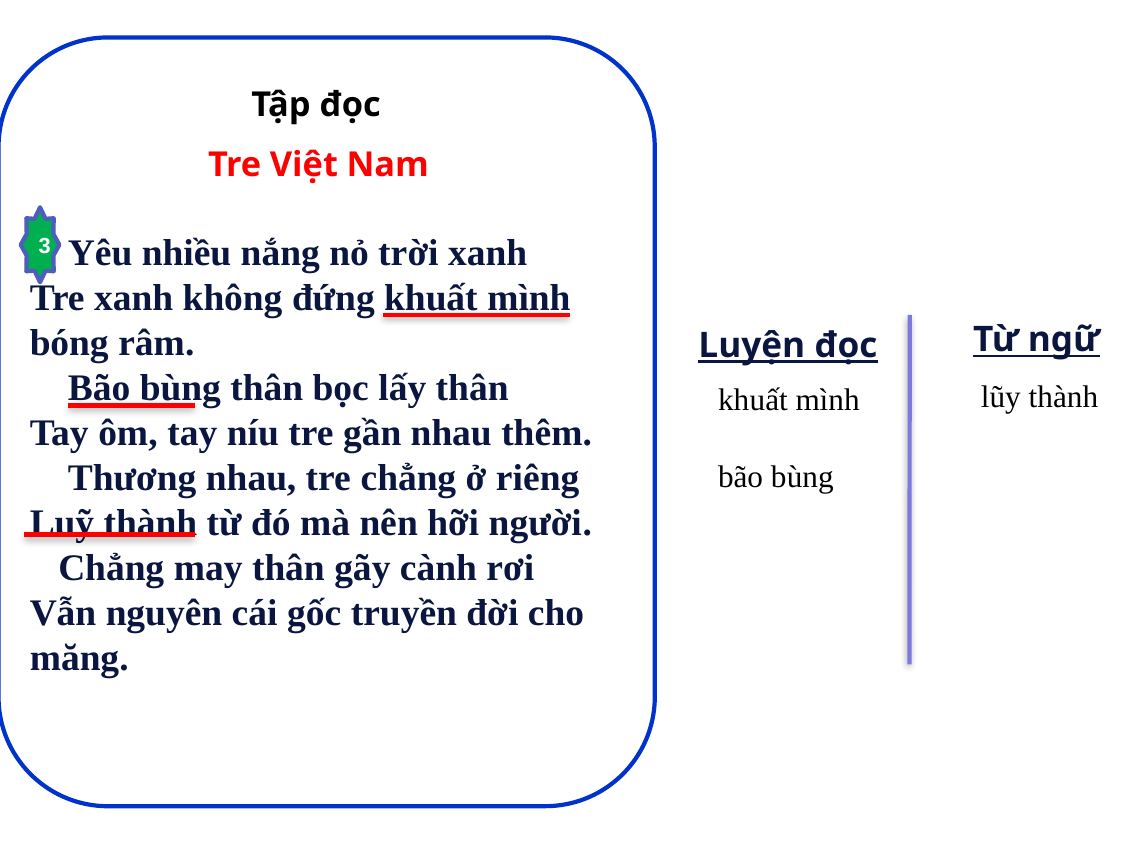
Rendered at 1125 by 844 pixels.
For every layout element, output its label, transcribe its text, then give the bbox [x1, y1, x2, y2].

text_box Từ ngữ [958, 309, 1125, 367]
text_box [0, 35, 657, 809]
text_box bão bùng [659, 448, 918, 501]
text_box khuất mình [659, 372, 918, 425]
text_box lũy thành [921, 368, 1125, 422]
text_box Luyện đọc [683, 314, 893, 372]
text_box 3 [18, 205, 62, 285]
